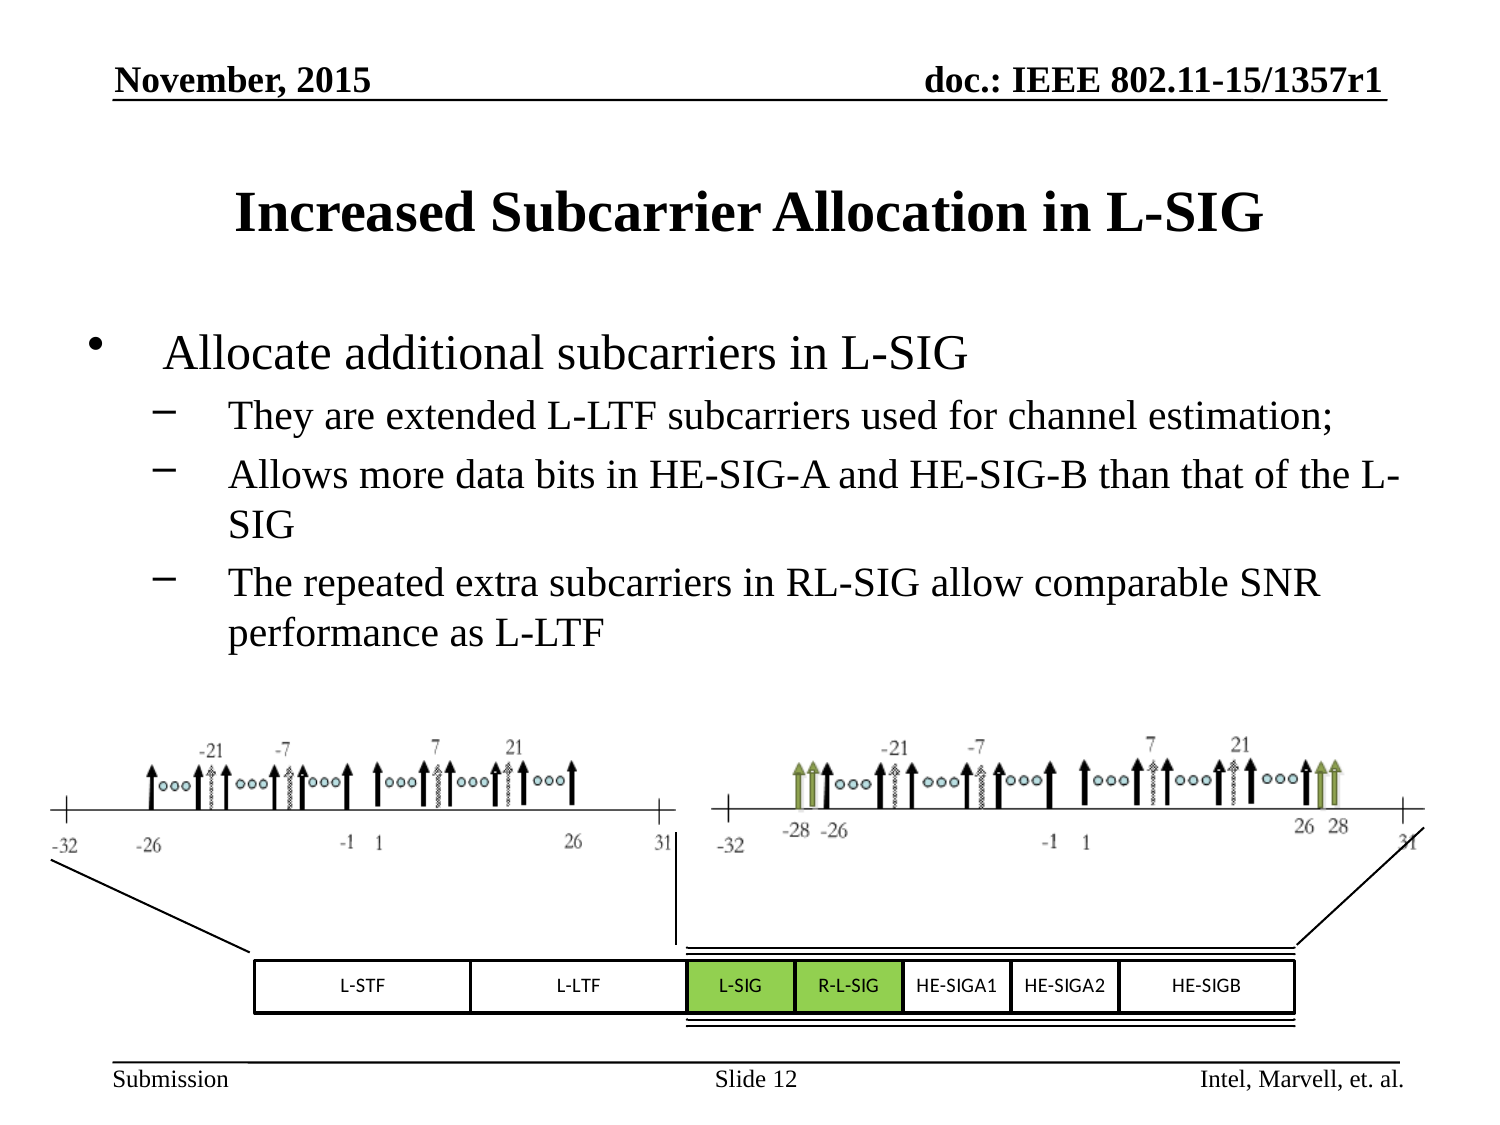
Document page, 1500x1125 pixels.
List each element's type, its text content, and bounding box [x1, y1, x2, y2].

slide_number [114, 54, 375, 101]
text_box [50, 727, 1425, 1029]
title Increased Subcarrier Allocation in L-SIG [0, 144, 1500, 271]
footer Intel, Marvell, et. al. [1196, 1062, 1405, 1124]
slide_number Slide 12 [712, 1061, 800, 1093]
list Allocate additional subcarriers in L-SIG They are extended L-LTF subcarriers used for channel estimation; Allows more data bits in HE-SIG-A and HE-SIG-B than that of the L-SIG The repeated extra subcarriers in RL-SIG allow comparable SNR performance as L-LTF [24, 312, 1451, 1063]
